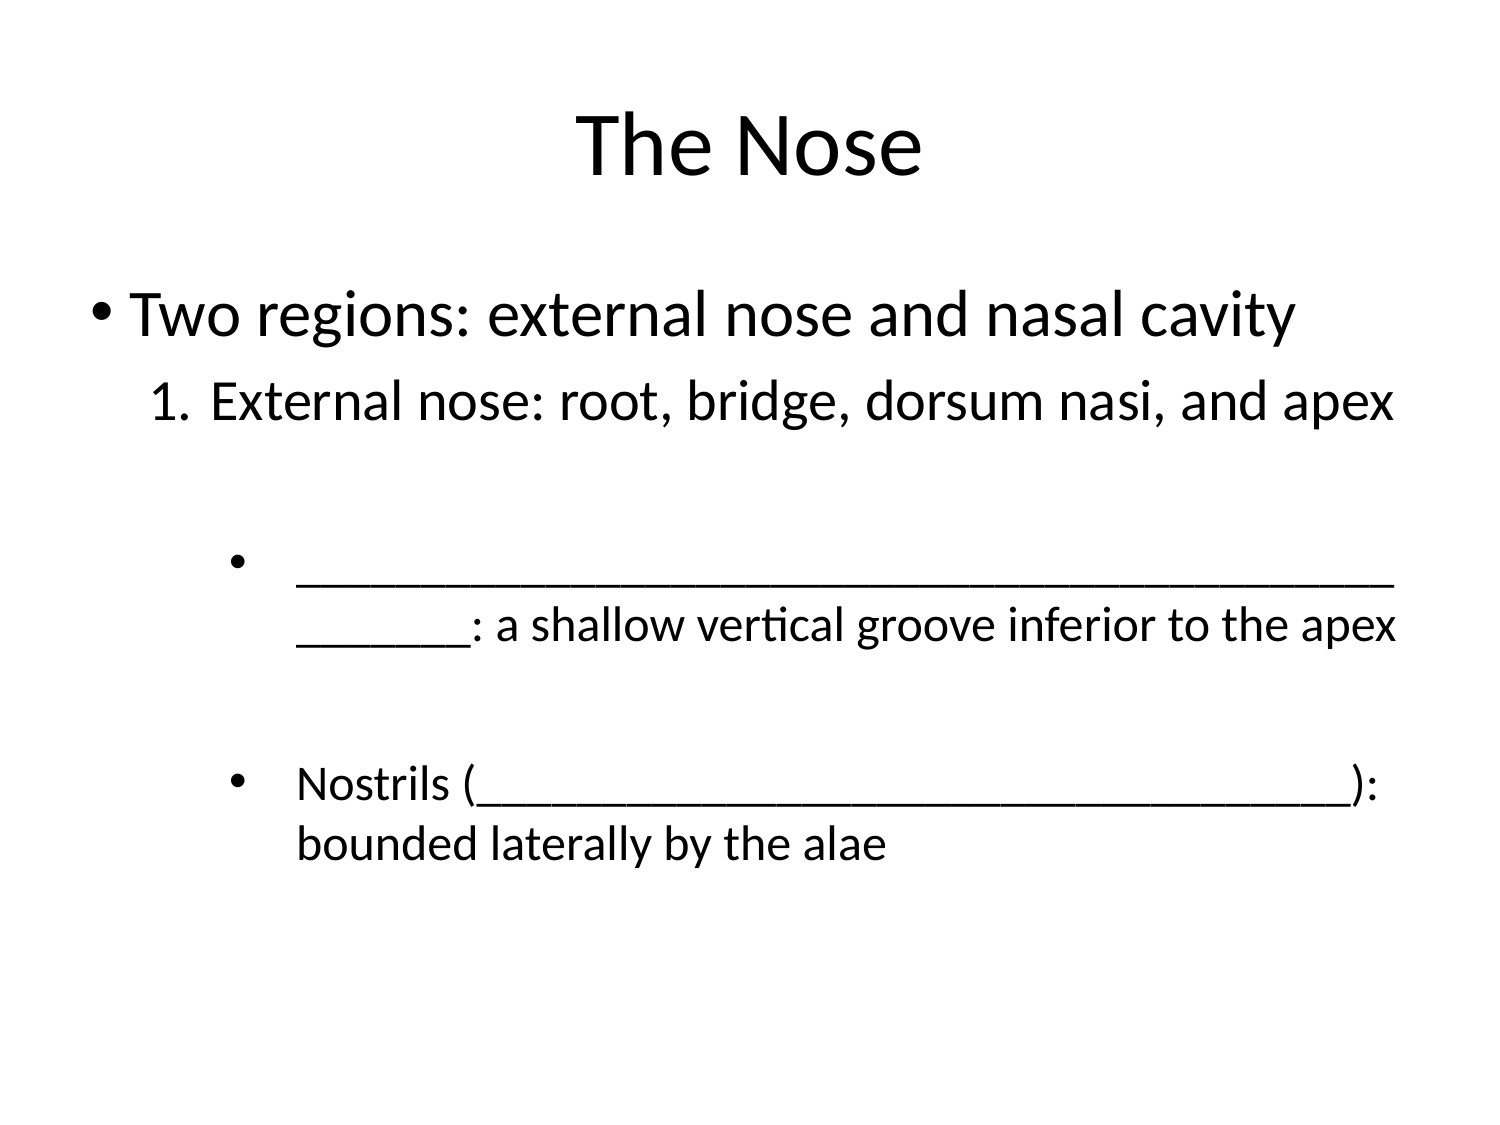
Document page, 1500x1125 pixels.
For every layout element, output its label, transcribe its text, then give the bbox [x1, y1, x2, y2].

title The Nose [75, 45, 1425, 233]
list Two regions: external nose and nasal cavity External nose: root, bridge, dorsum nasi, and apex ___________________________________________________: a shallow vertical groove inferior to the apex Nostrils (___________________________________): bounded laterally by the alae [75, 262, 1425, 1005]
